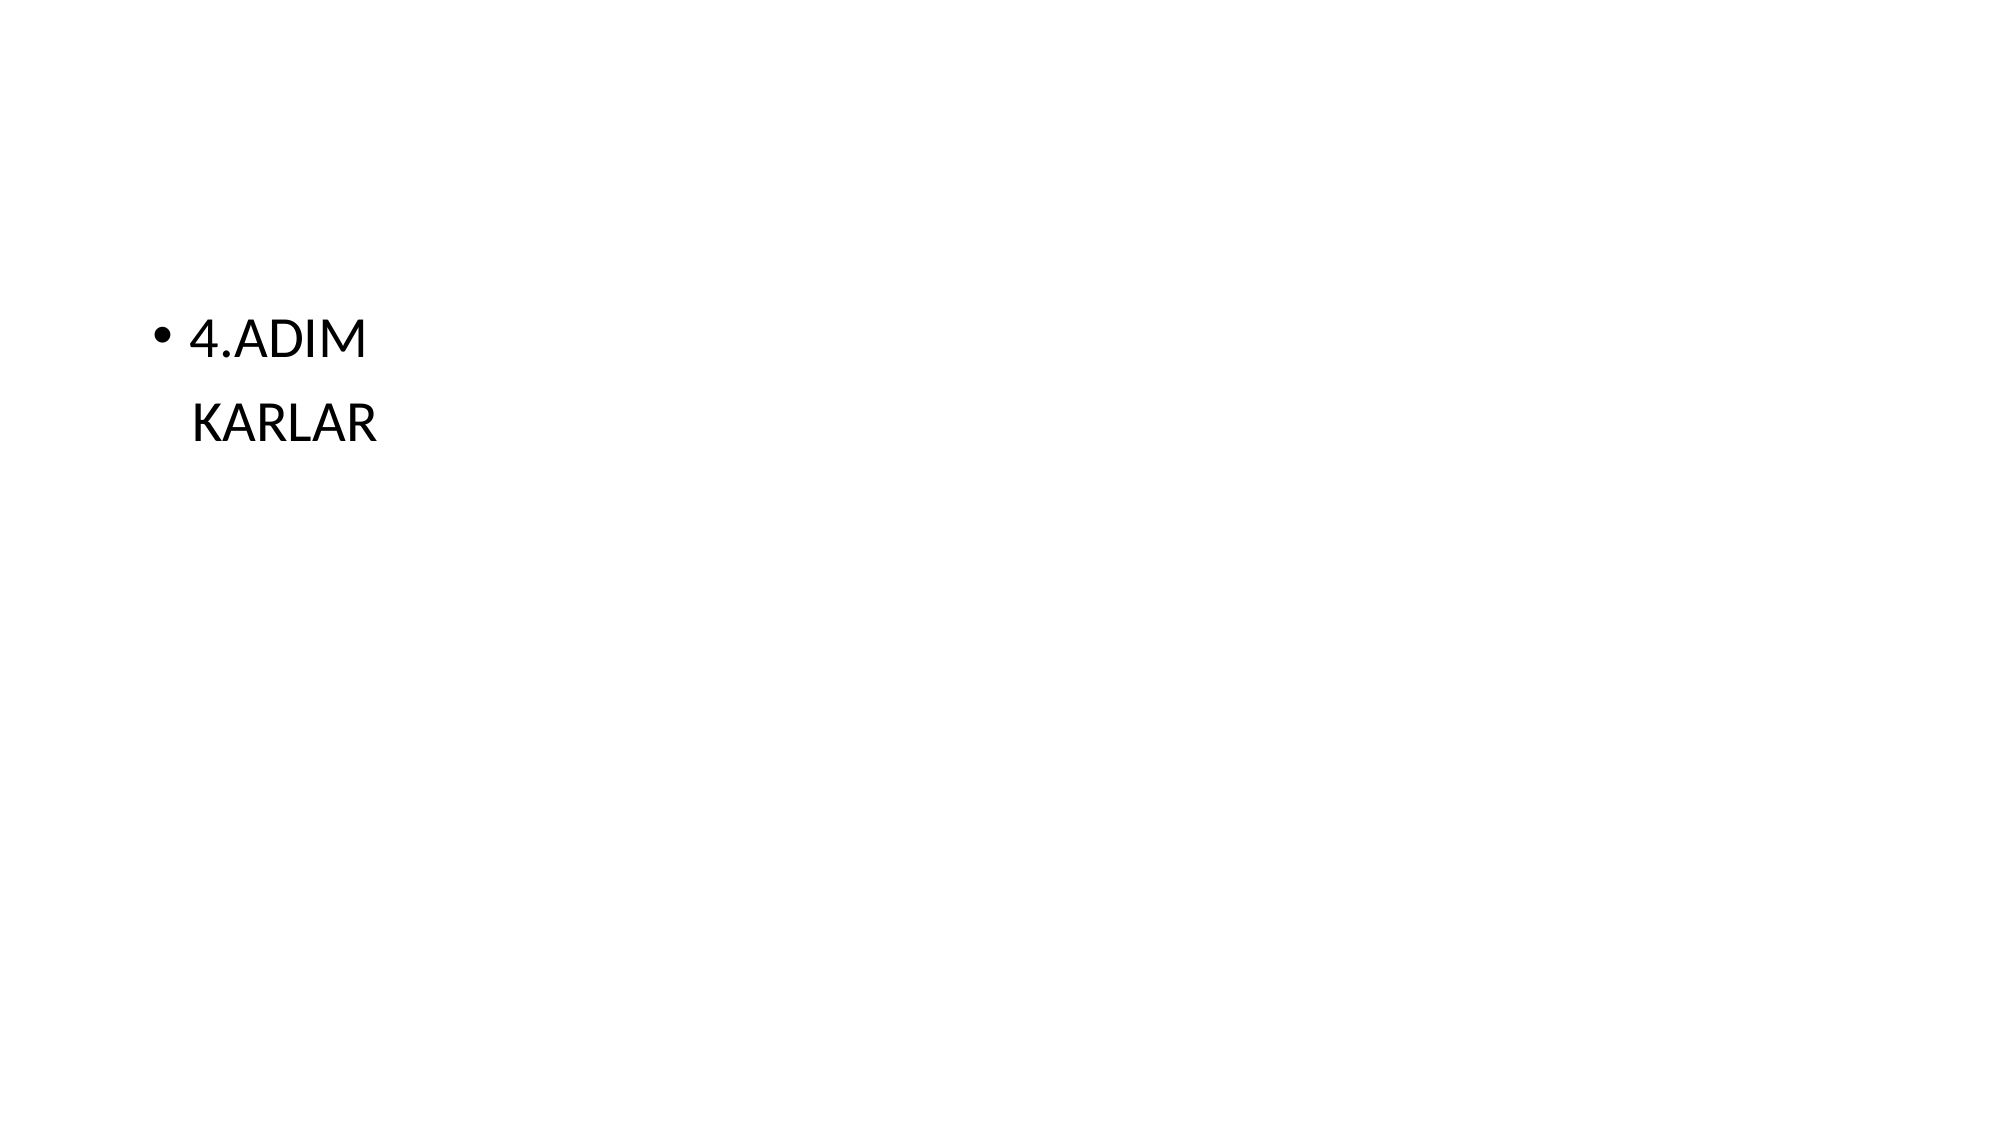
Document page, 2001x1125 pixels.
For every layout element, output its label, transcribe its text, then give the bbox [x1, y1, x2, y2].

list 4.ADIM KARLAR [137, 299, 1863, 1014]
